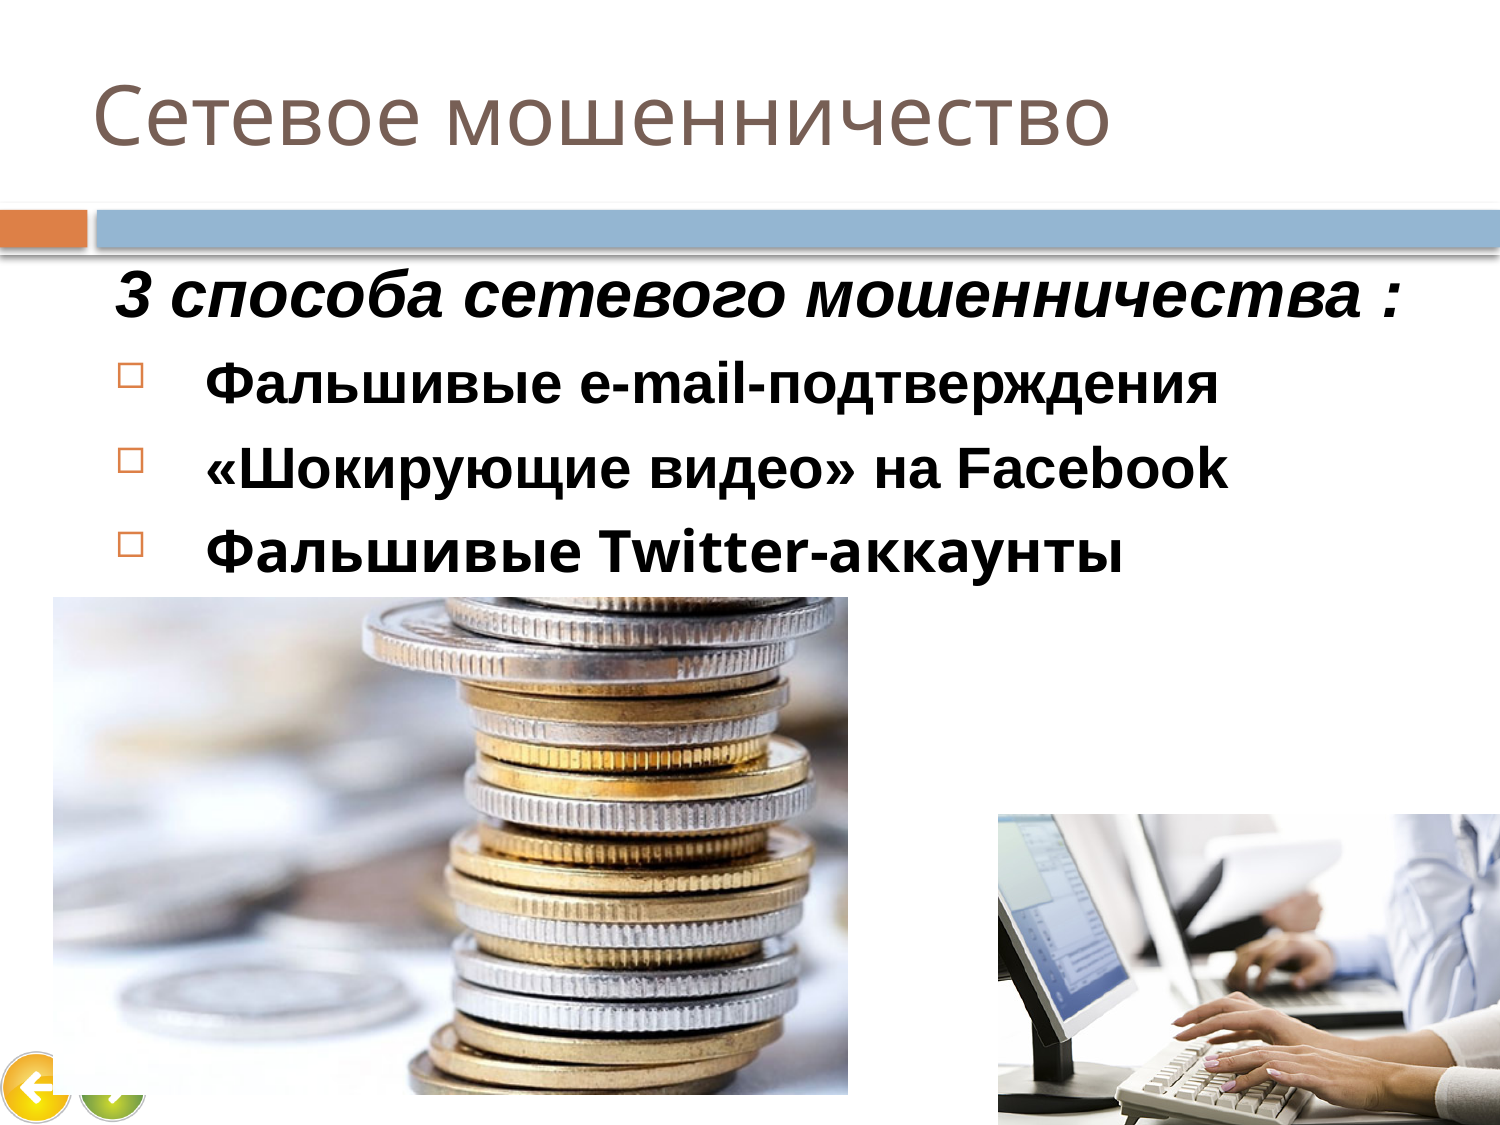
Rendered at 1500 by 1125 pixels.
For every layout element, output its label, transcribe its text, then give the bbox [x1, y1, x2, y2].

list 3 способа сетевого мошенничества : Фальшивые e-mail-подтверждения «Шокирующие видео» на Facebook Фальшивые Twitter-аккаунты [100, 243, 1438, 987]
picture [997, 814, 1500, 1125]
title Сетевое мошенничество [76, 30, 1415, 194]
picture [0, 597, 849, 1125]
